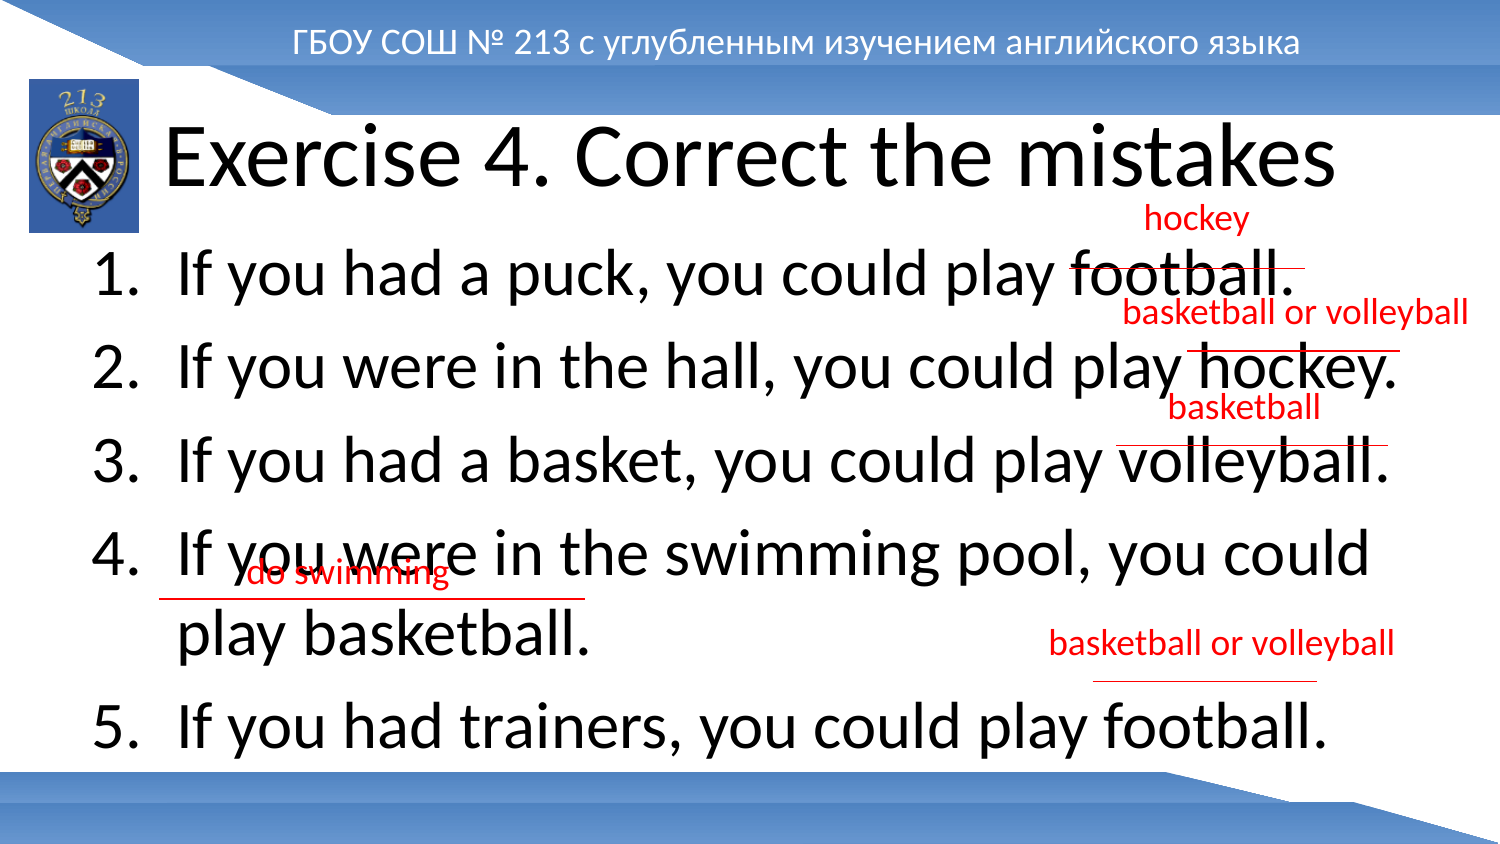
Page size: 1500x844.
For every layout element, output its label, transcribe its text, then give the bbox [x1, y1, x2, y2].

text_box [0, 771, 1499, 844]
title Exercise 4. Correct the mistakes [143, 123, 1427, 220]
text_box basketball or volleyball [1033, 610, 1416, 716]
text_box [0, 0, 1500, 115]
text_box basketball or volleyball [1107, 280, 1485, 340]
picture [29, 78, 139, 234]
text_box basketball [1152, 374, 1337, 435]
text_box hockey [1128, 185, 1266, 246]
text_box do swimming [231, 539, 466, 598]
list If you had a puck, you could play football. If you were in the hall, you could play hockey. If you had a basket, you could play volleyball. If you were in the swimming pool, you could play basketball. If you had trainers, you could play football. [76, 221, 1459, 770]
